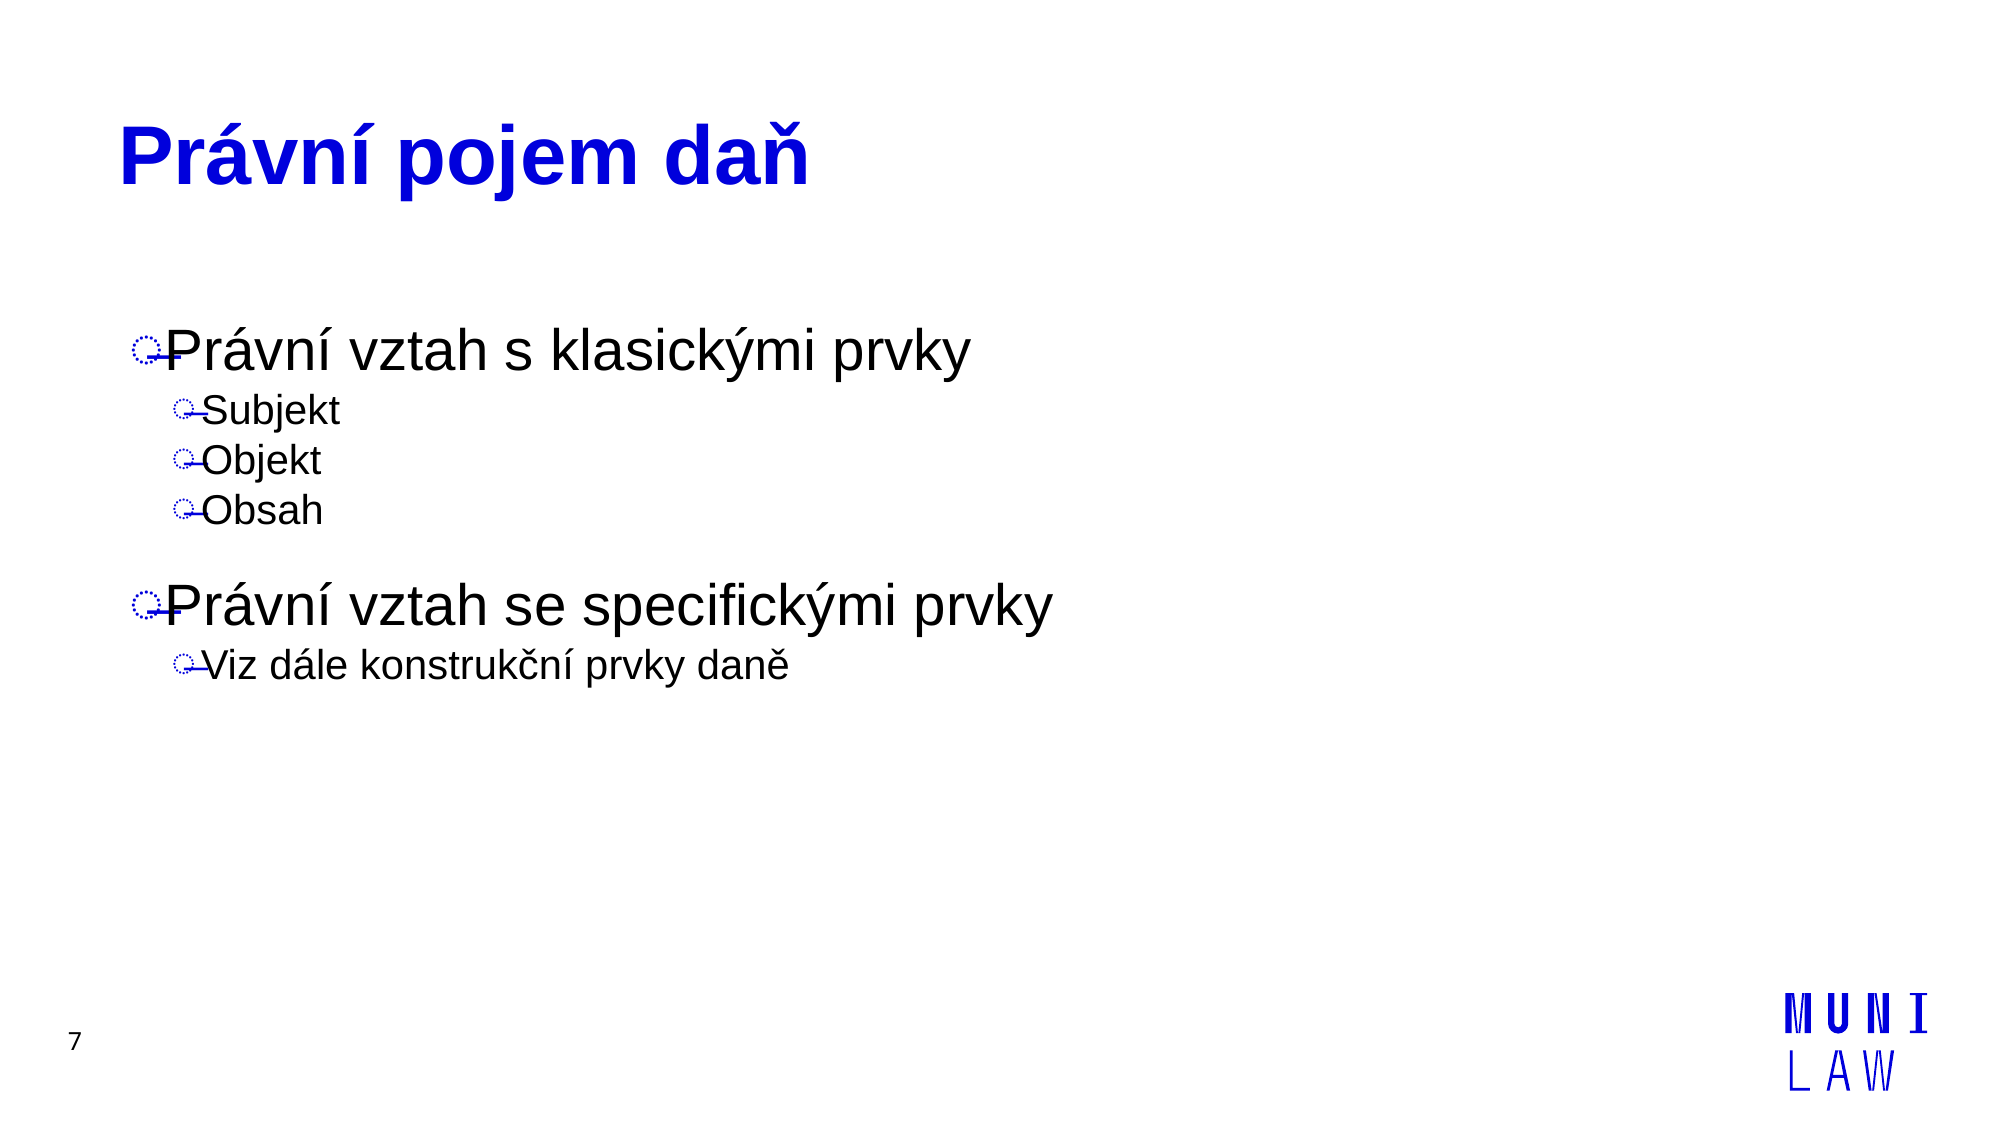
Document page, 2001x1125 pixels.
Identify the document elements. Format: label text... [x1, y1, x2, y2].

list Právní vztah s klasickými prvky Subjekt Objekt Obsah Právní vztah se specifickými prvky Viz dále konstrukční prvky daně [118, 277, 1883, 957]
title Právní pojem daň [118, 118, 1883, 193]
slide_number 7 [67, 1021, 110, 1063]
